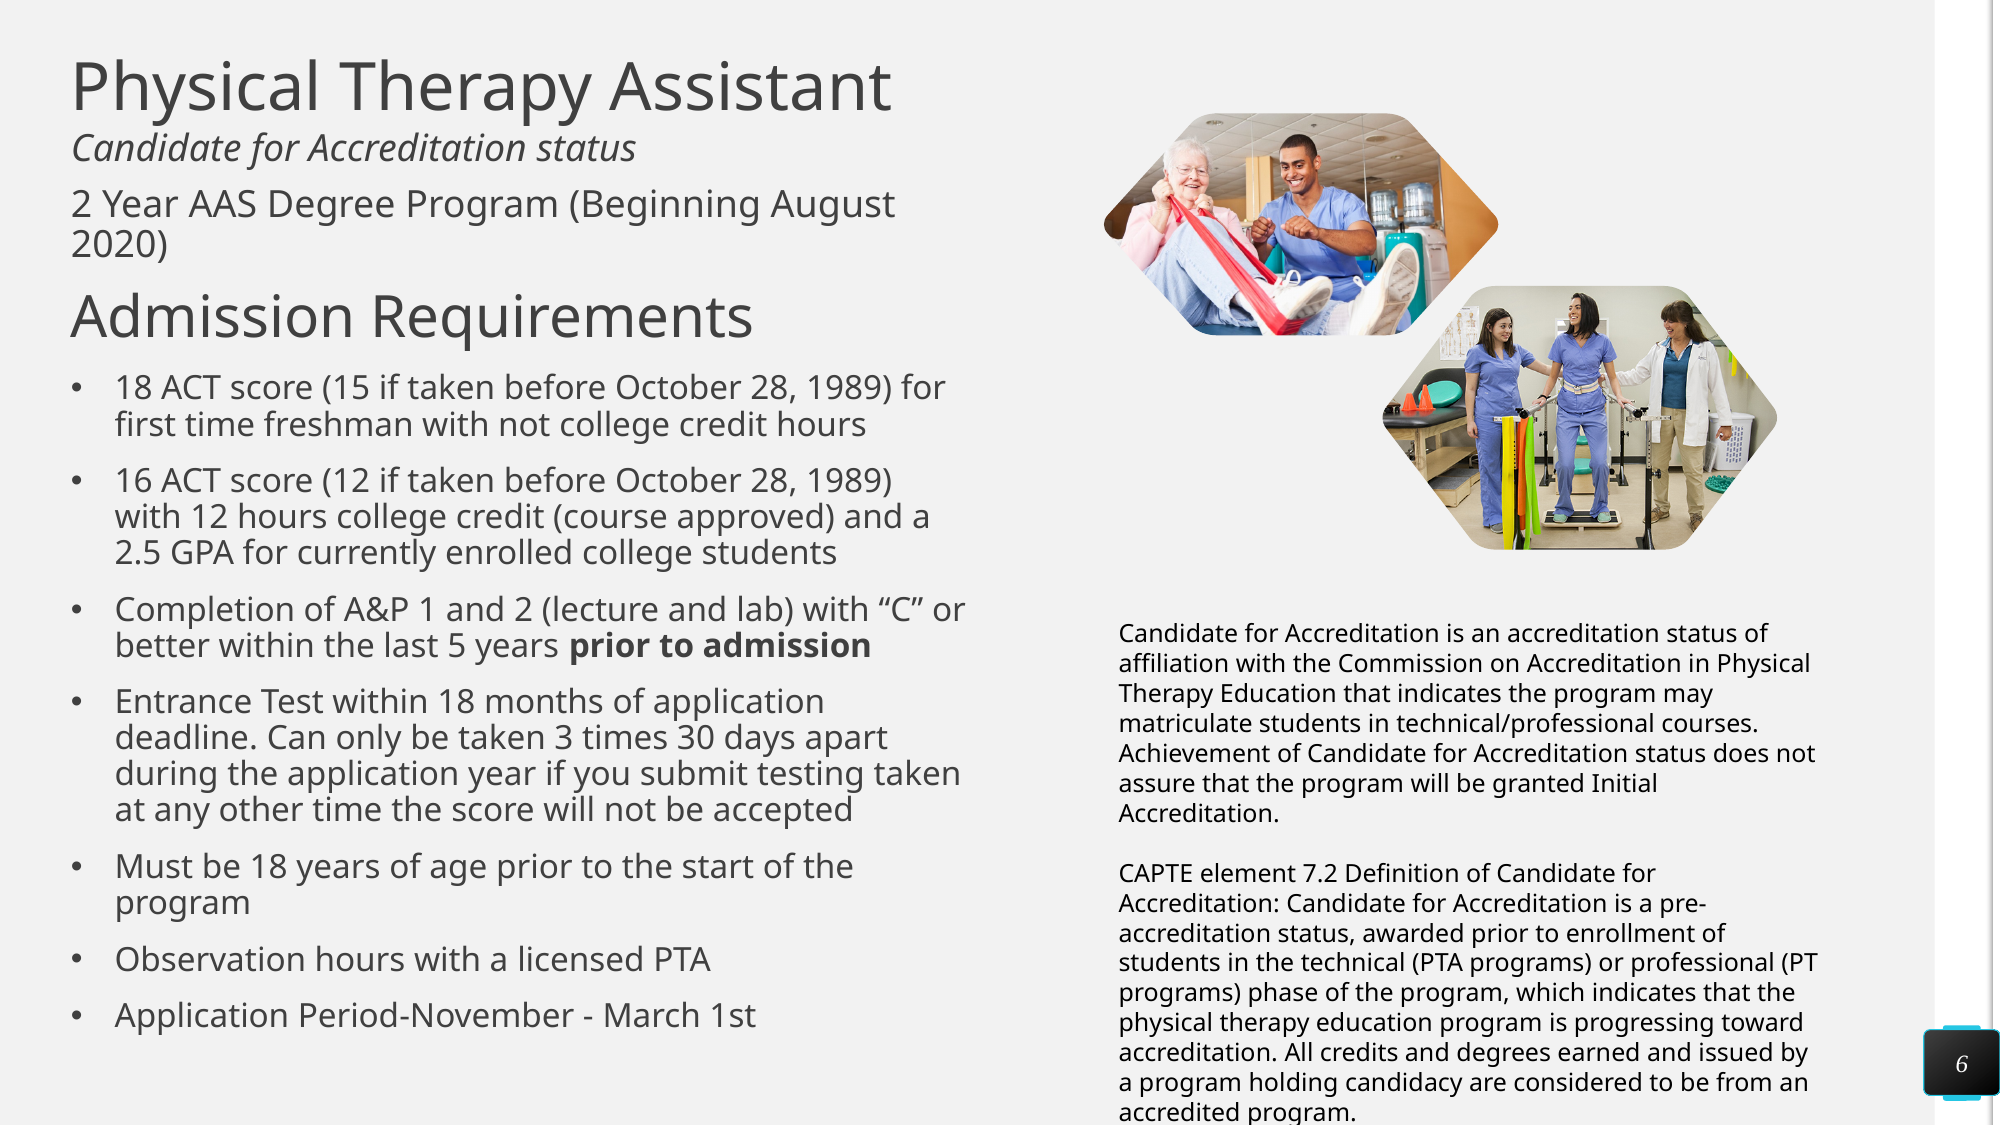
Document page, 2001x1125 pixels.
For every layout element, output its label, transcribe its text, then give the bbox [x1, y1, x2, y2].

text_box Candidate for Accreditation is an accreditation status of affiliation with the Commission on Accreditation in Physical Therapy Education that indicates the program may matriculate students in technical/professional courses. Achievement of Candidate for Accreditation status does not assure that the program will be granted Initial Accreditation. CAPTE element 7.2 Definition of Candidate for Accreditation: Candidate for Accreditation is a pre-accreditation status, awarded prior to enrollment of students in the technical (PTA programs) or professional (PT programs) phase of the program, which indicates that the physical therapy education program is progressing toward accreditation. All credits and degrees earned and issued by a program holding candidacy are considered to be from an accredited program. [1103, 610, 1841, 1125]
picture [1103, 113, 1778, 550]
list 2 Year AAS Degree Program (Beginning August 2020) [70, 185, 969, 245]
list Admission Requirements 18 ACT score (15 if taken before October 28, 1989) for first time freshman with not college credit hours 16 ACT score (12 if taken before October 28, 1989) with 12 hours college credit (course approved) and a 2.5 GPA for currently enrolled college students Completion of A&P 1 and 2 (lecture and lab) with “C” or better within the last 5 years prior to admission Entrance Test within 18 months of application deadline. Can only be taken 3 times 30 days apart during the application year if you submit testing taken at any other time the score will not be accepted Must be 18 years of age prior to the start of the program Observation hours with a licensed PTA Application Period-November - March 1st [70, 287, 969, 879]
slide_number 6 [1923, 1029, 2000, 1096]
title Physical Therapy Assistant Candidate for Accreditation status [70, 70, 969, 142]
